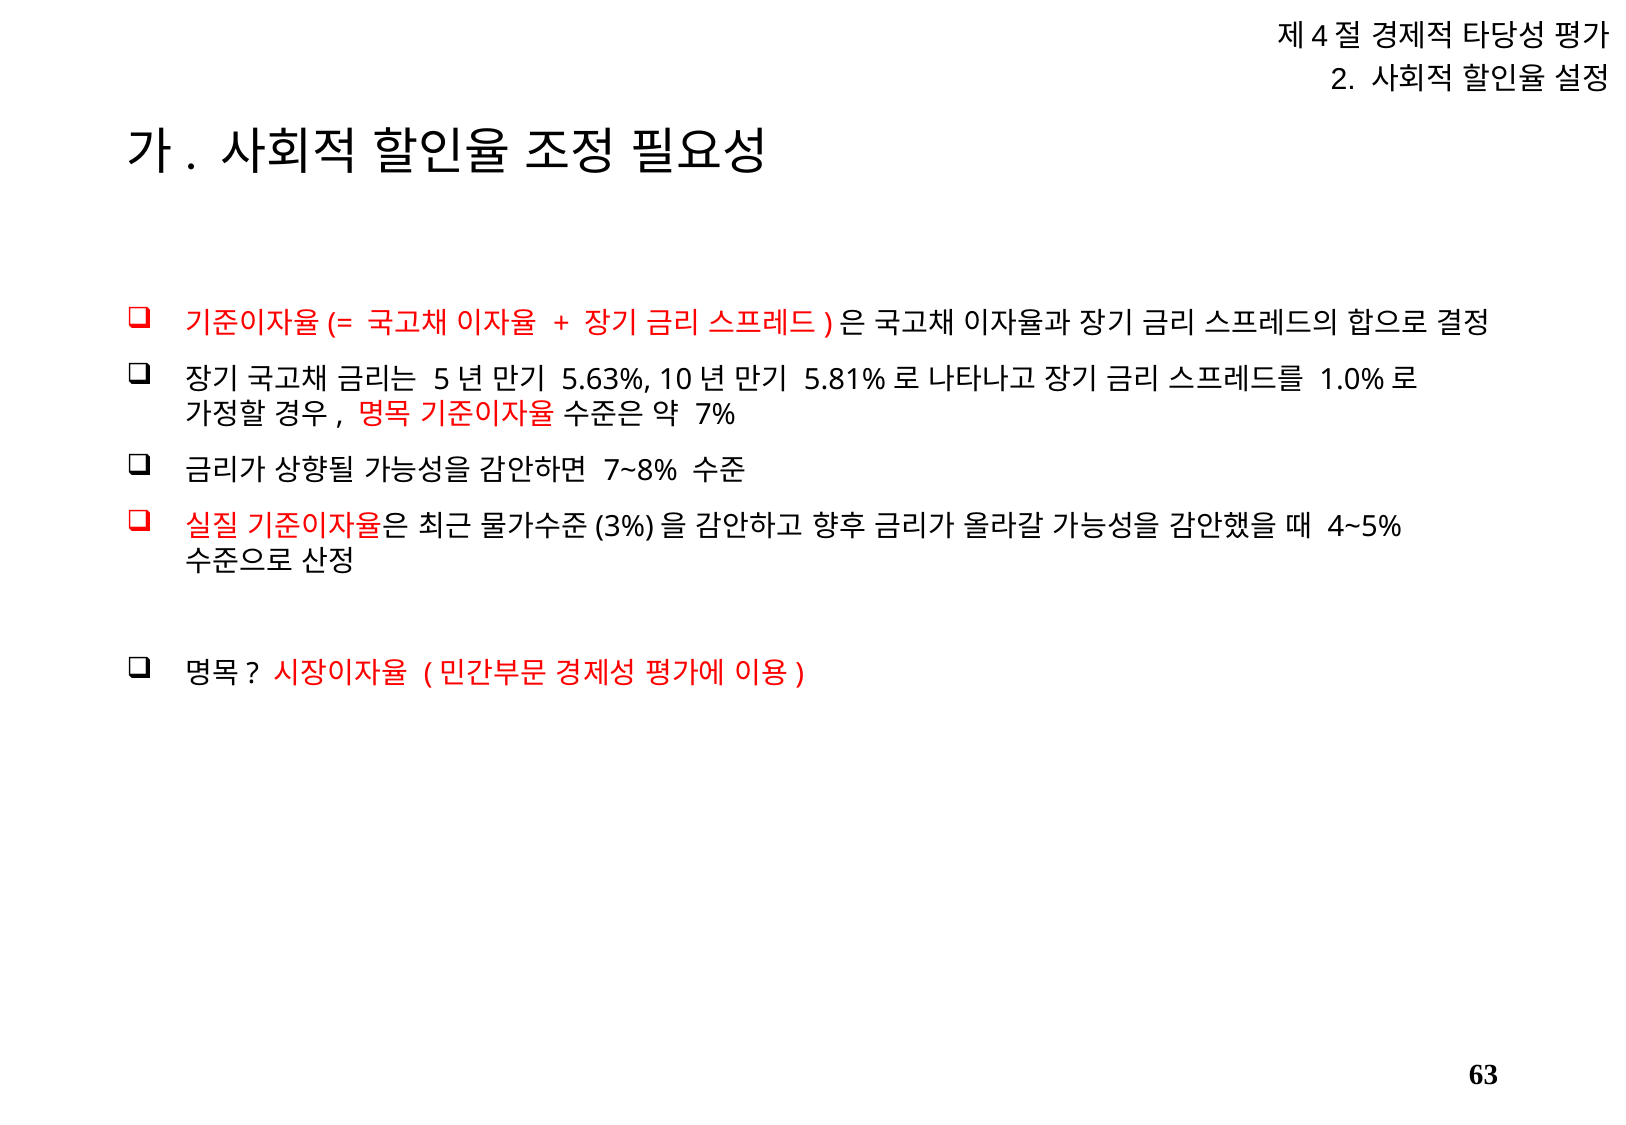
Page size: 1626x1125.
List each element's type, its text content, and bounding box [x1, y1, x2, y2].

list 기준이자율(= 국고채 이자율 + 장기 금리 스프레드)은 국고채 이자율과 장기 금리 스프레드의 합으로 결정 장기 국고채 금리는 5년 만기 5.63%, 10년 만기 5.81%로 나타나고 장기 금리 스프레드를 1.0%로 가정할 경우, 명목 기준이자율 수준은 약 7% 금리가 상향될 가능성을 감안하면 7~8% 수준 실질 기준이자율은 최근 물가수준(3%)을 감안하고 향후 금리가 올라갈 가능성을 감안했을 때 4~5% 수준으로 산정 명목? 시장이자율 (민간부문 경제성 평가에 이용) [111, 296, 1514, 1011]
title 가. 사회적 할인율 조정 필요성 [111, 98, 1514, 208]
slide_number 62 [1147, 1042, 1514, 1103]
text_box 제4절 경제적 타당성 평가 2. 사회적 할인율 설정 [898, 1, 1625, 104]
